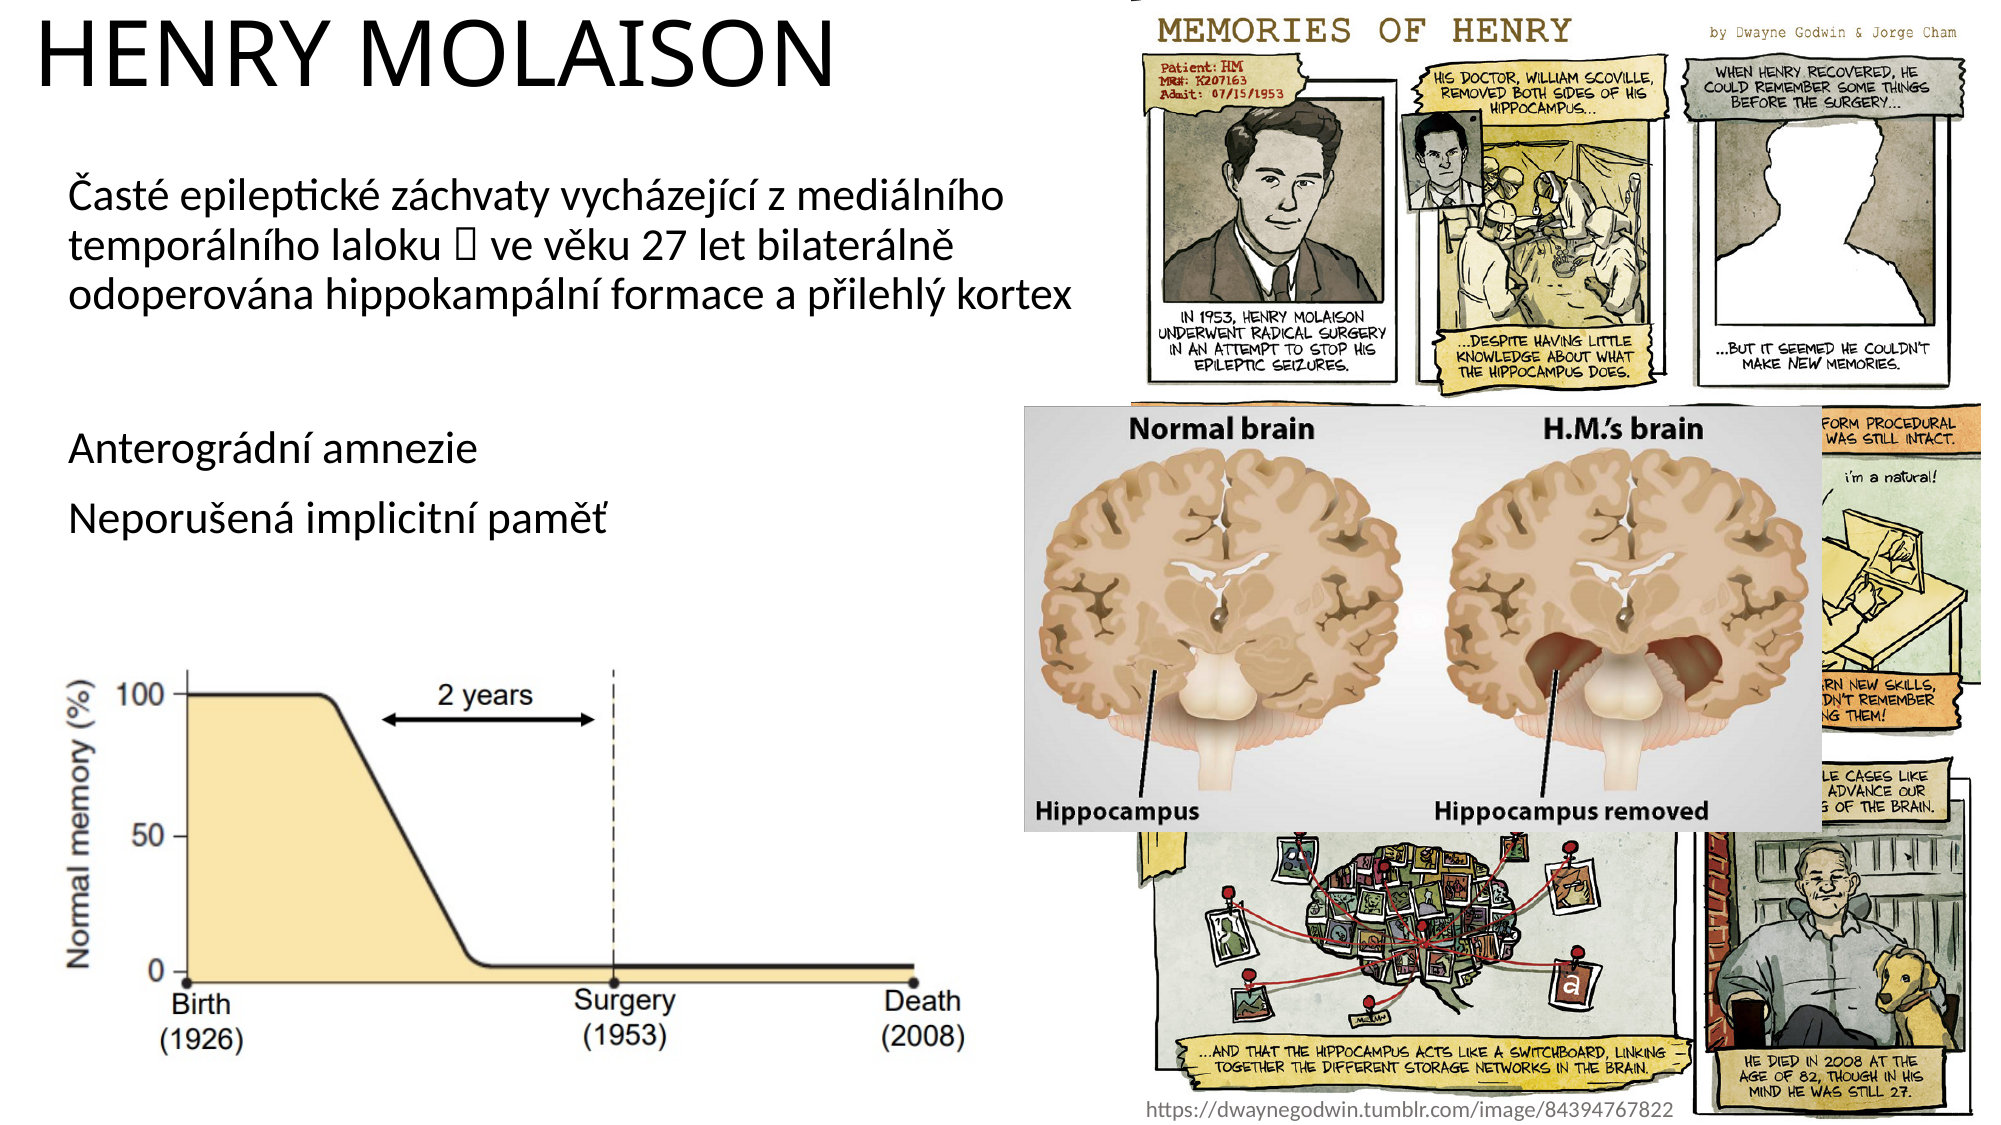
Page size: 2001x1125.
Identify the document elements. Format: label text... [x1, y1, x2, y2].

picture [53, 659, 976, 1073]
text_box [1130, 0, 1981, 1125]
picture [1024, 406, 1822, 832]
text_box HENRY MOLAISON [19, 0, 1130, 218]
text_box Časté epileptické záchvaty vycházející z mediálního temporálního laloku  ve věku 27 let bilaterálně odoperována hippokampální formace a přilehlý kortex Anterográdní amnezie Neporušená implicitní paměť [53, 218, 1130, 962]
